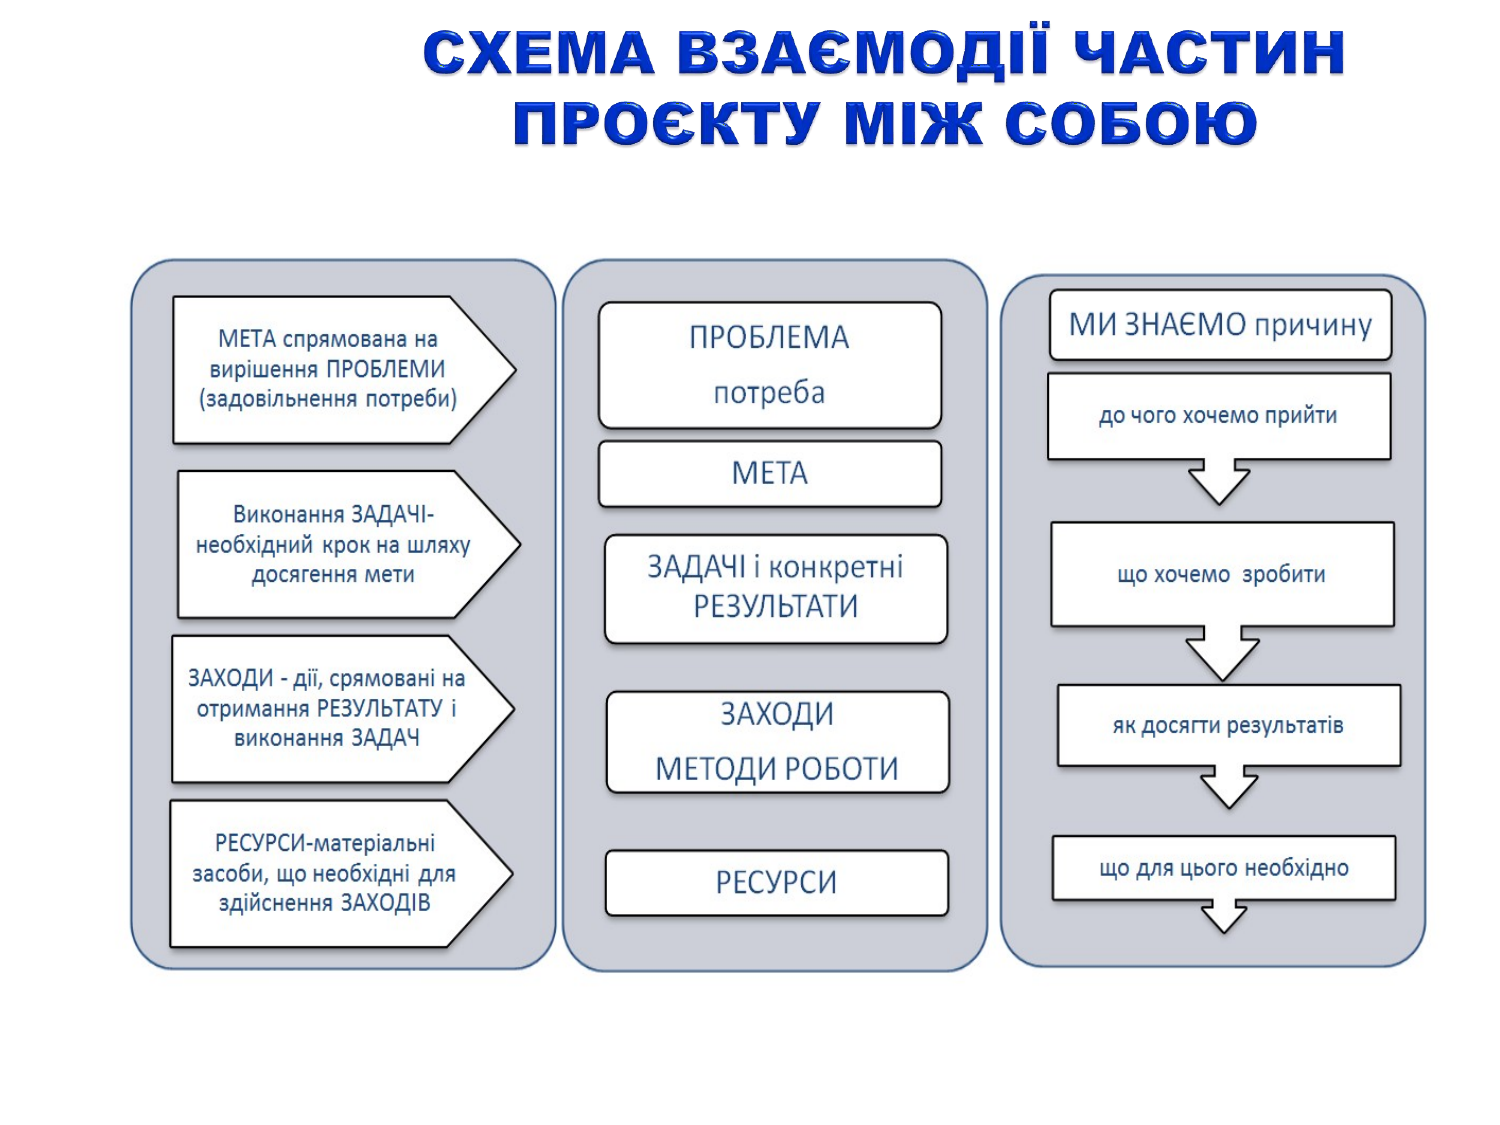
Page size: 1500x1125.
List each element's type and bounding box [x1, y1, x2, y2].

picture [99, 237, 1449, 994]
picture [421, 20, 1345, 149]
